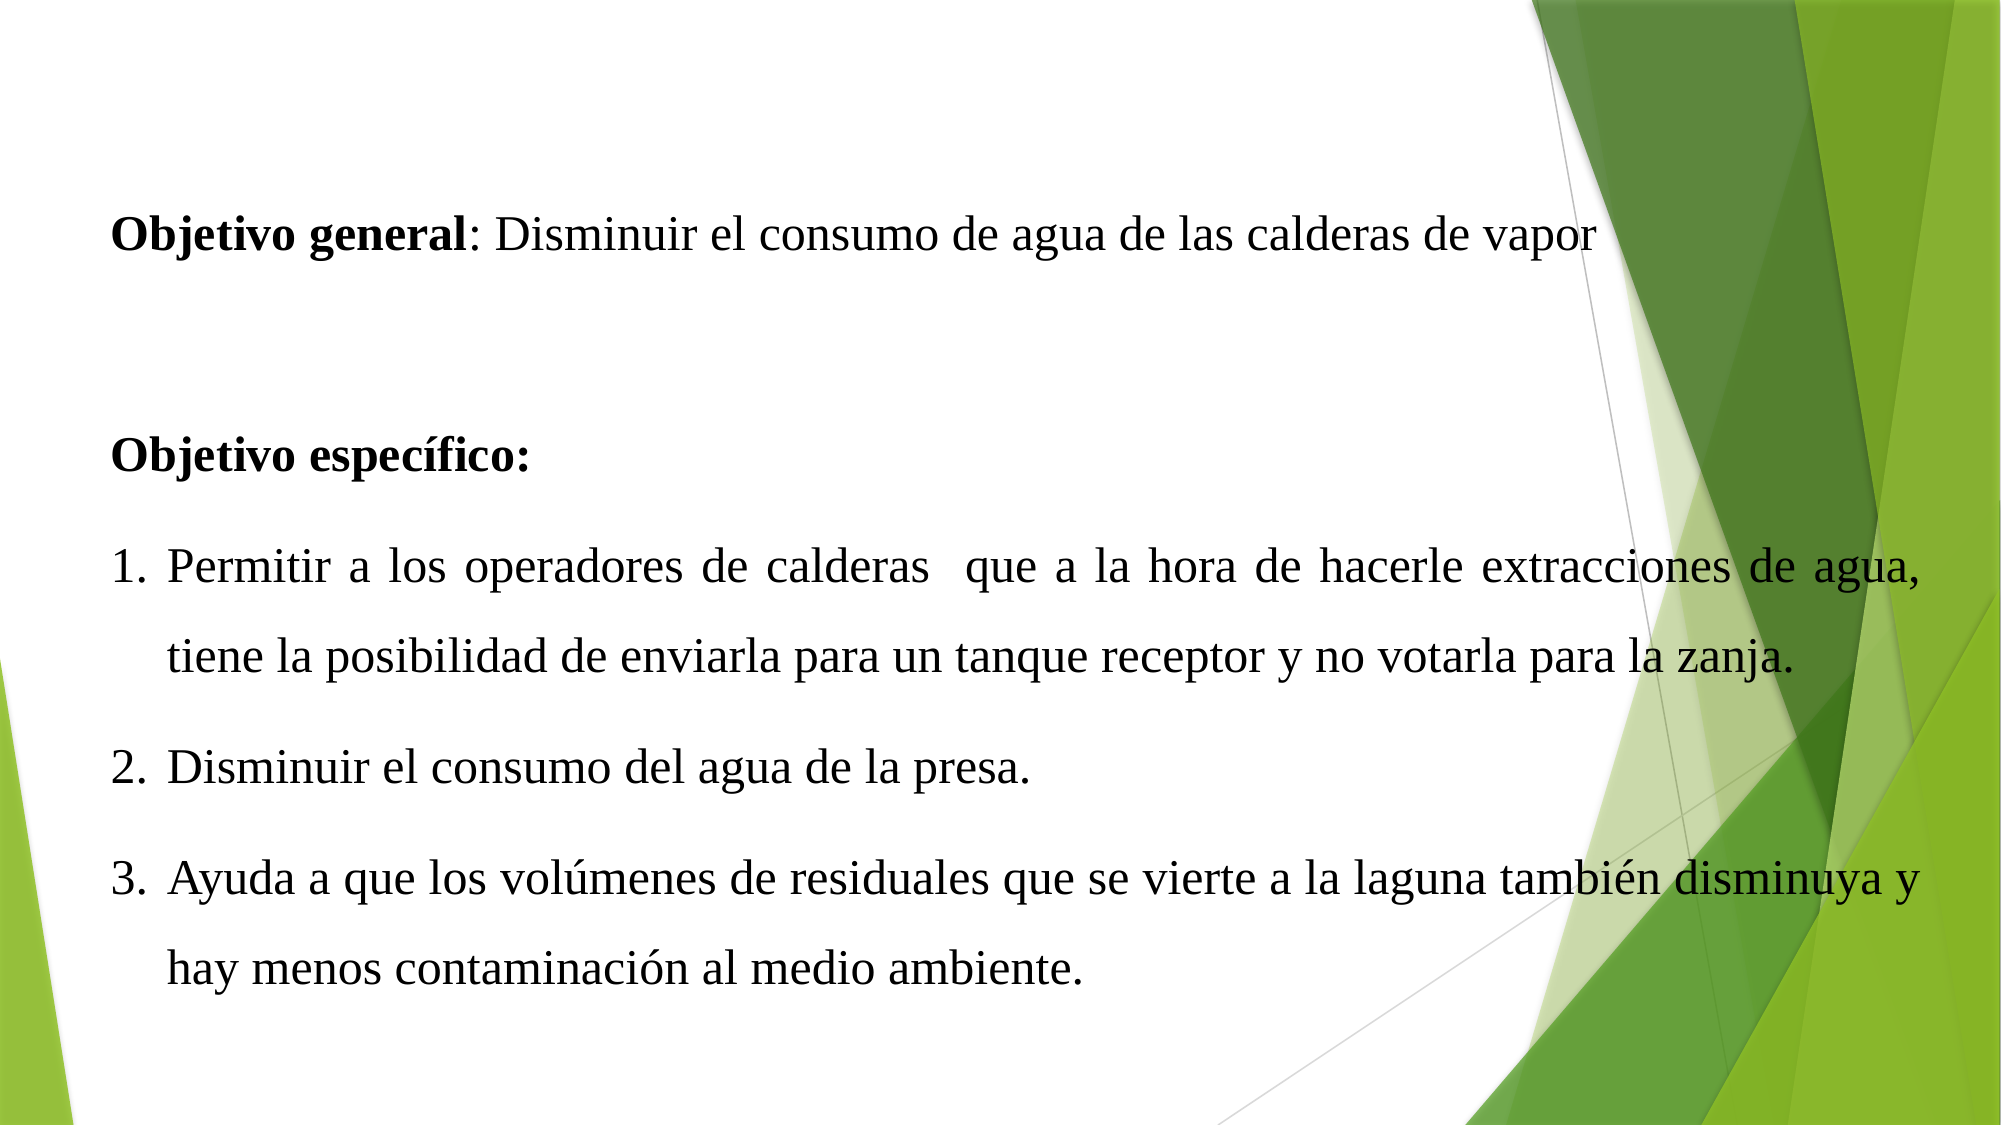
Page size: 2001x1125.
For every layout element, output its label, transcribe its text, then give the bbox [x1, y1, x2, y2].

text_box Objetivo general: Disminuir el consumo de agua de las calderas de vapor Objetivo específico: Permitir a los operadores de calderas que a la hora de hacerle extracciones de agua, tiene la posibilidad de enviarla para un tanque receptor y no votarla para la zanja. Disminuir el consumo del agua de la presa. Ayuda a que los volúmenes de residuales que se vierte a la laguna también disminuya y hay menos contaminación al medio ambiente. [95, 162, 1953, 1002]
